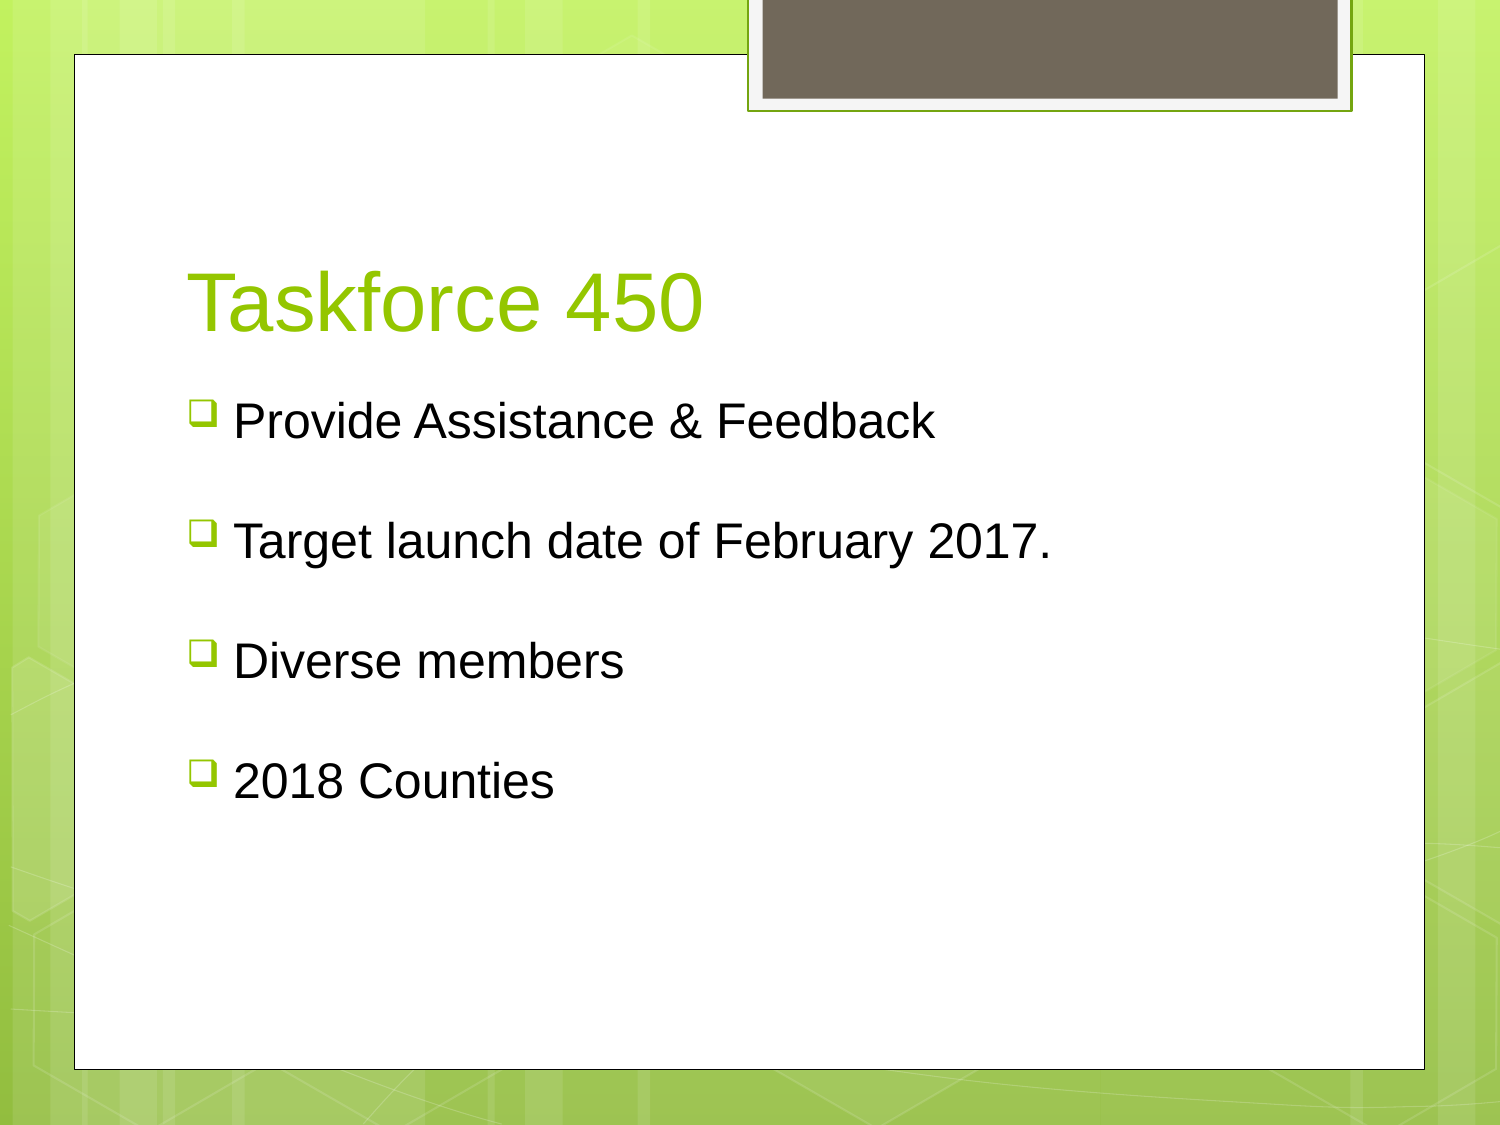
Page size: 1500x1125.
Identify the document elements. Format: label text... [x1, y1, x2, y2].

list Provide Assistance & Feedback Target launch date of February 2017. Diverse members 2018 Counties [171, 381, 1283, 957]
title Taskforce 450 [171, 168, 1324, 357]
